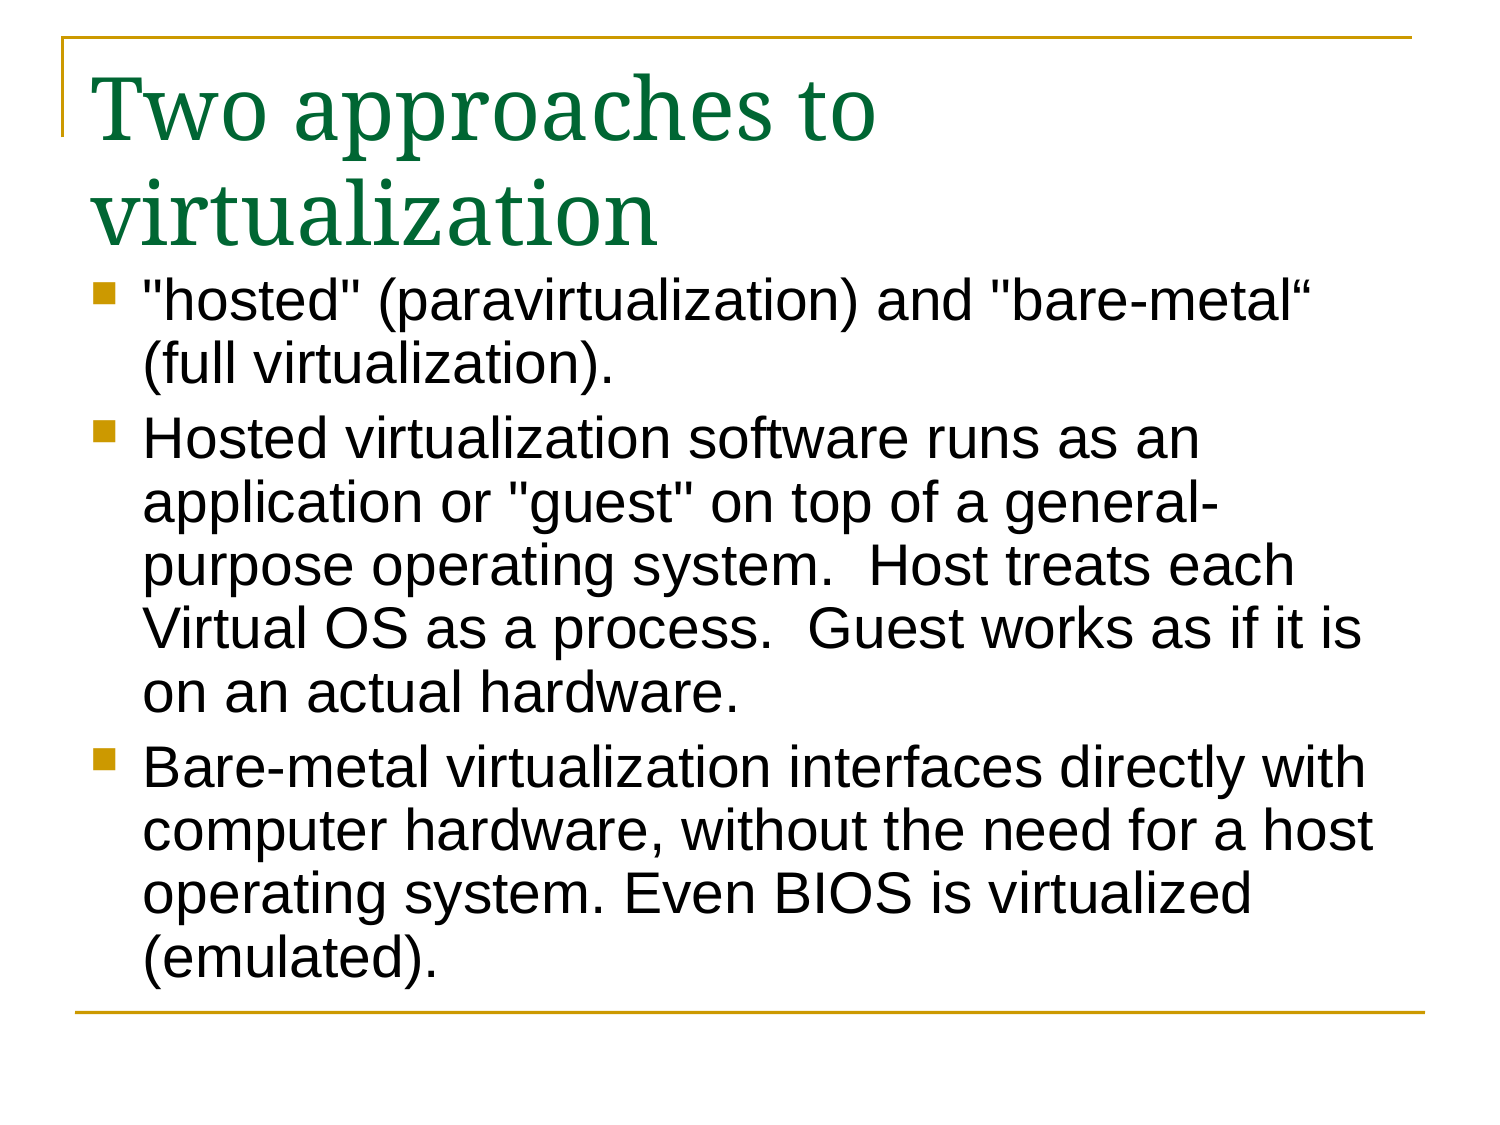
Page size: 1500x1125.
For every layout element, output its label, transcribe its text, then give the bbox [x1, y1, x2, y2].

list "hosted" (paravirtualization) and "bare-metal“ (full virtualization). Hosted virtualization software runs as an application or "guest" on top of a general-purpose operating system. Host treats each Virtual OS as a process. Guest works as if it is on an actual hardware. Bare-metal virtualization interfaces directly with computer hardware, without the need for a host operating system. Even BIOS is virtualized (emulated). [75, 262, 1425, 1006]
title Two approaches to virtualization [75, 45, 1425, 233]
